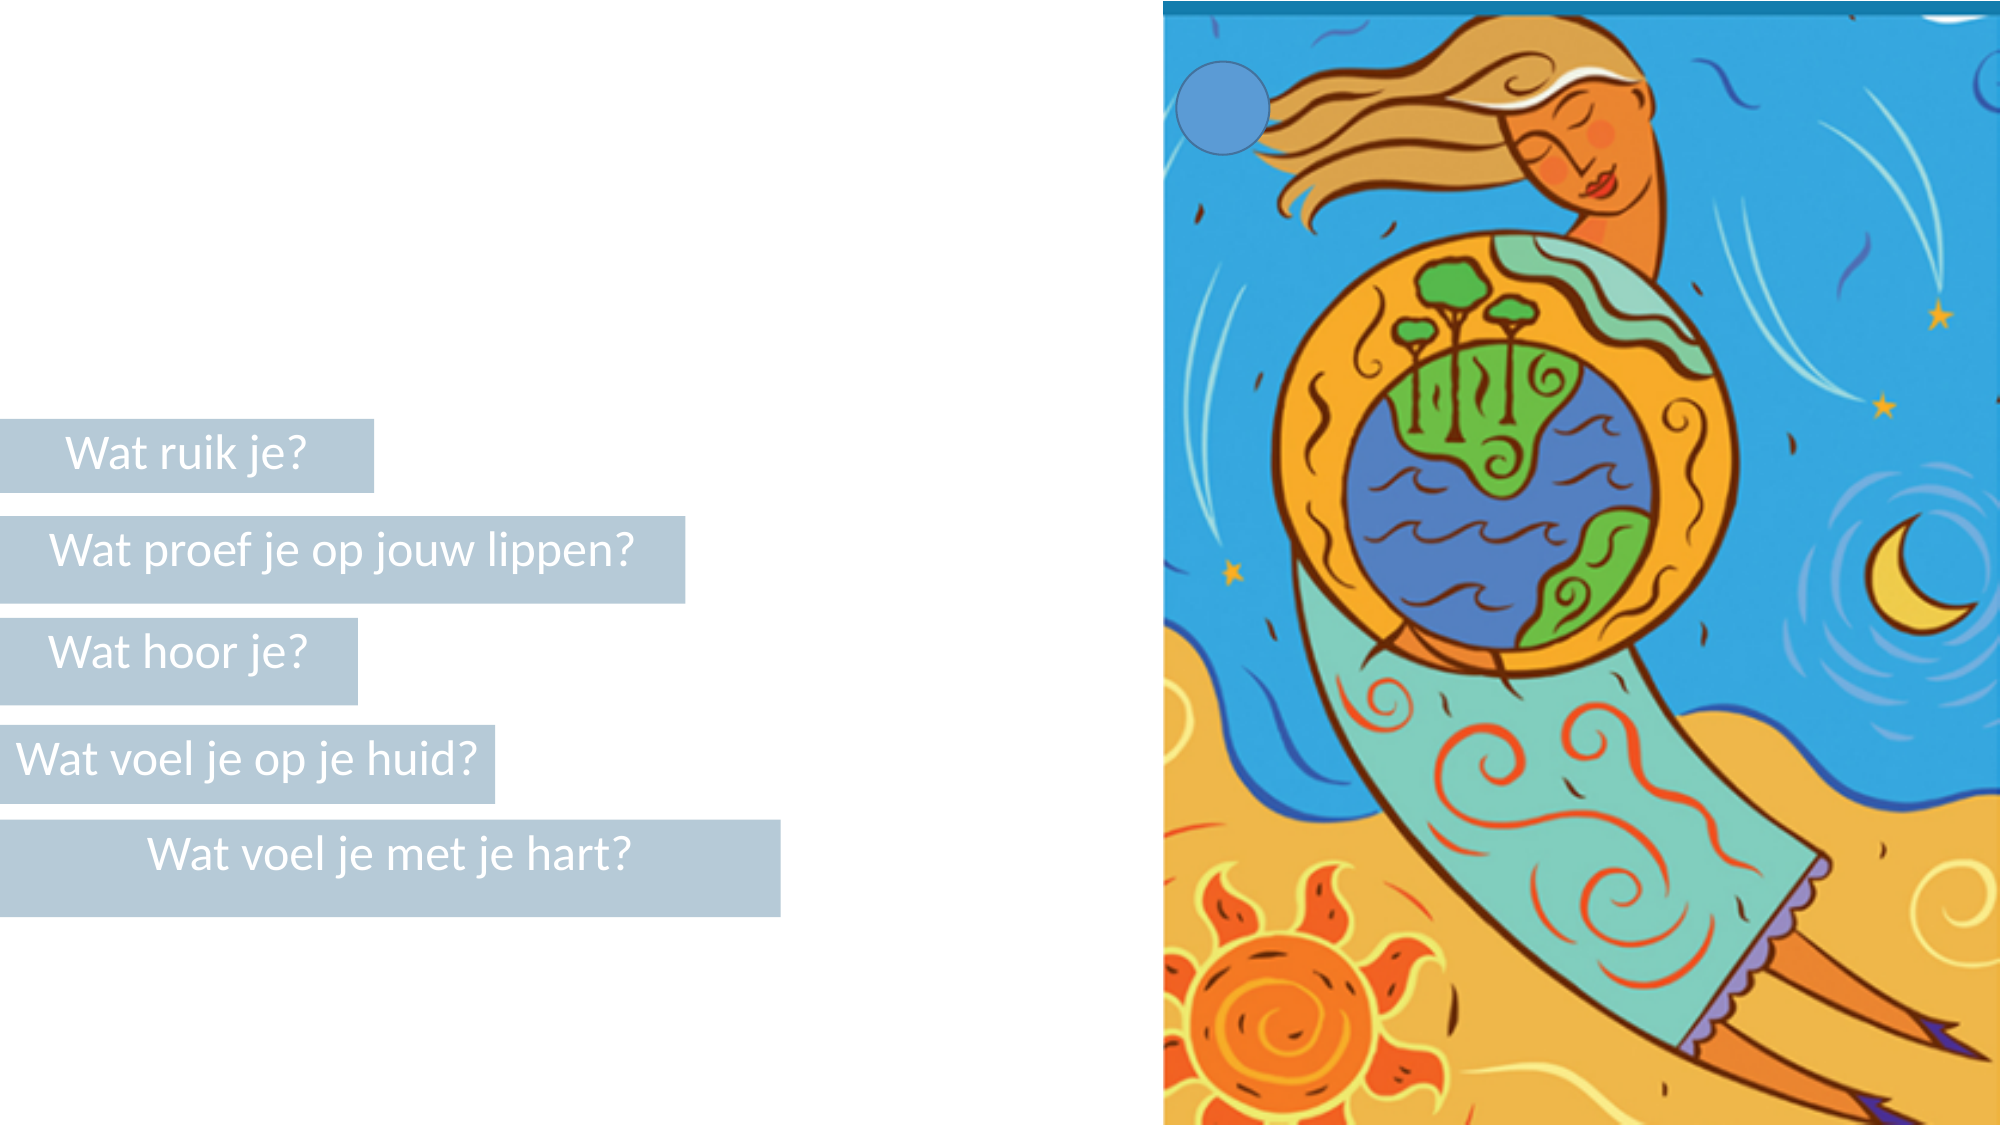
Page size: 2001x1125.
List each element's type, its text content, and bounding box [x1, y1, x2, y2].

text_box Wat ruik je? [0, 418, 375, 493]
picture [1163, 1, 2000, 1125]
text_box Wat hoor je? [0, 617, 358, 706]
text_box Wat proef je op jouw lippen? [0, 516, 686, 604]
text_box Wat voel je met je hart? [0, 819, 781, 918]
text_box Wat voel je op je huid? [0, 724, 496, 804]
